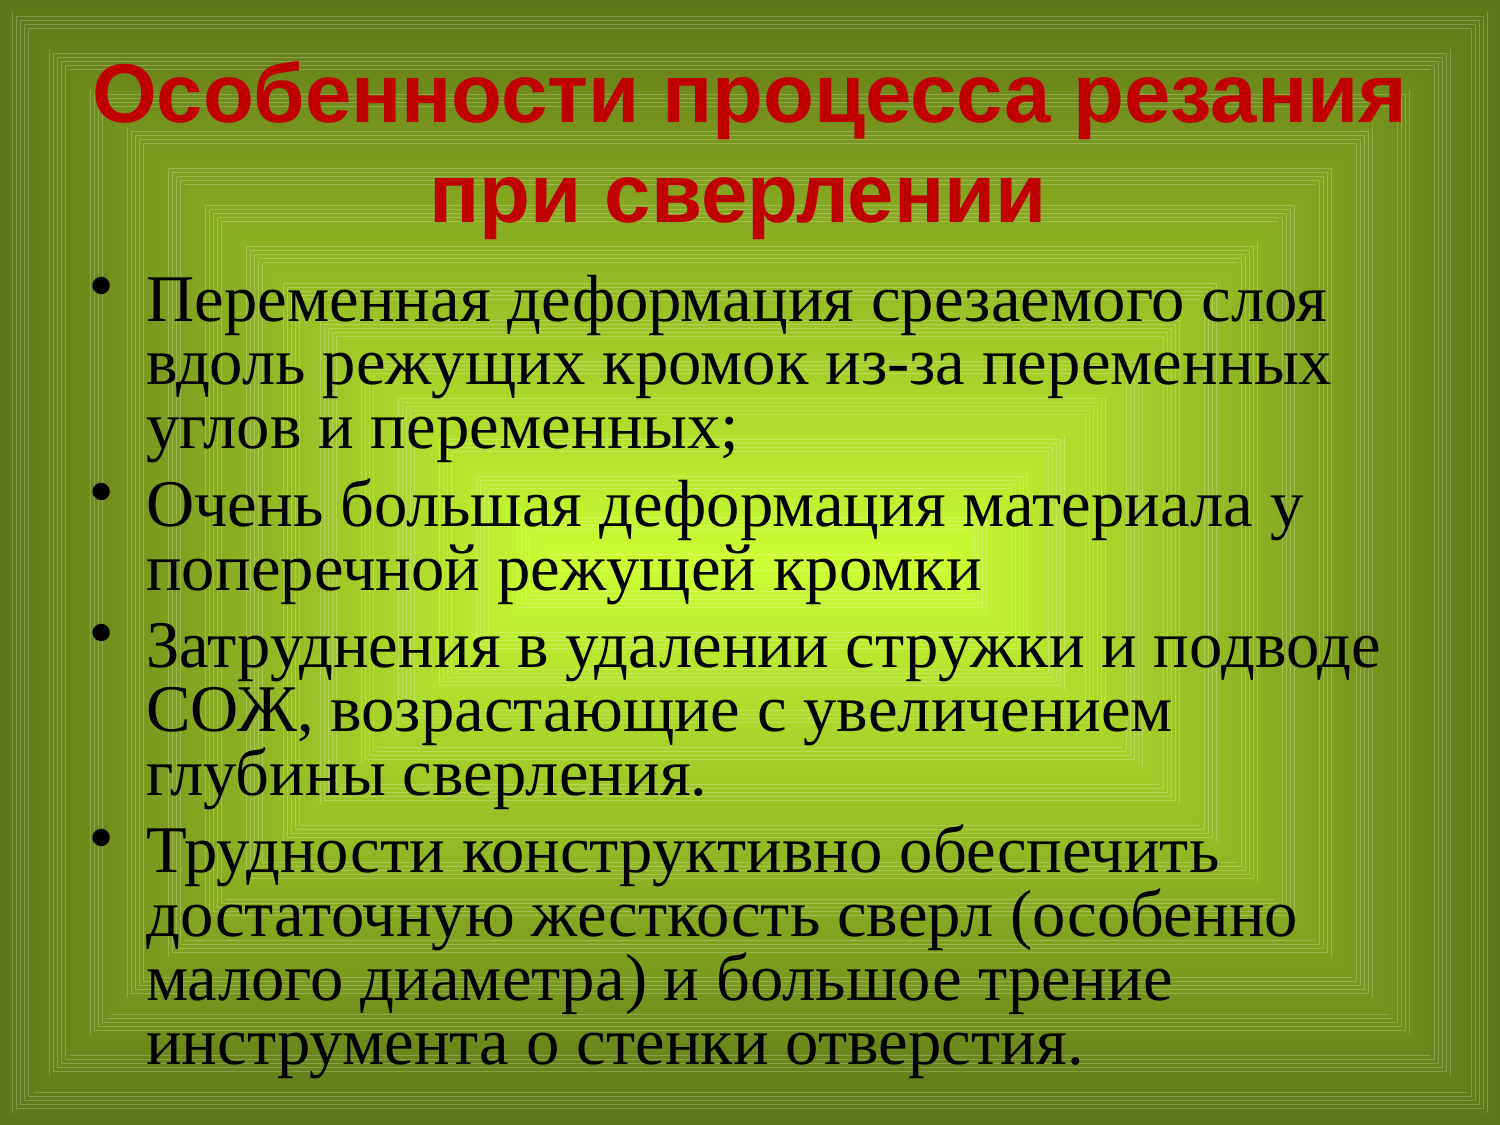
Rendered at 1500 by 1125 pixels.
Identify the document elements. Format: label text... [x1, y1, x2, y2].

list Переменная деформация срезаемого слоя вдоль режущих кромок из-за переменных углов и переменных; Очень большая деформация материала у поперечной режущей кромки Затруднения в удалении стружки и подводе СОЖ, возрастающие с увеличением глубины сверления. Трудности конструктивно обеспечить достаточную жесткость сверл (особенно малого диаметра) и большое трение инструмента о стенки отверстия. [75, 262, 1425, 1005]
title Особенности процесса резания при сверлении [75, 45, 1425, 233]
